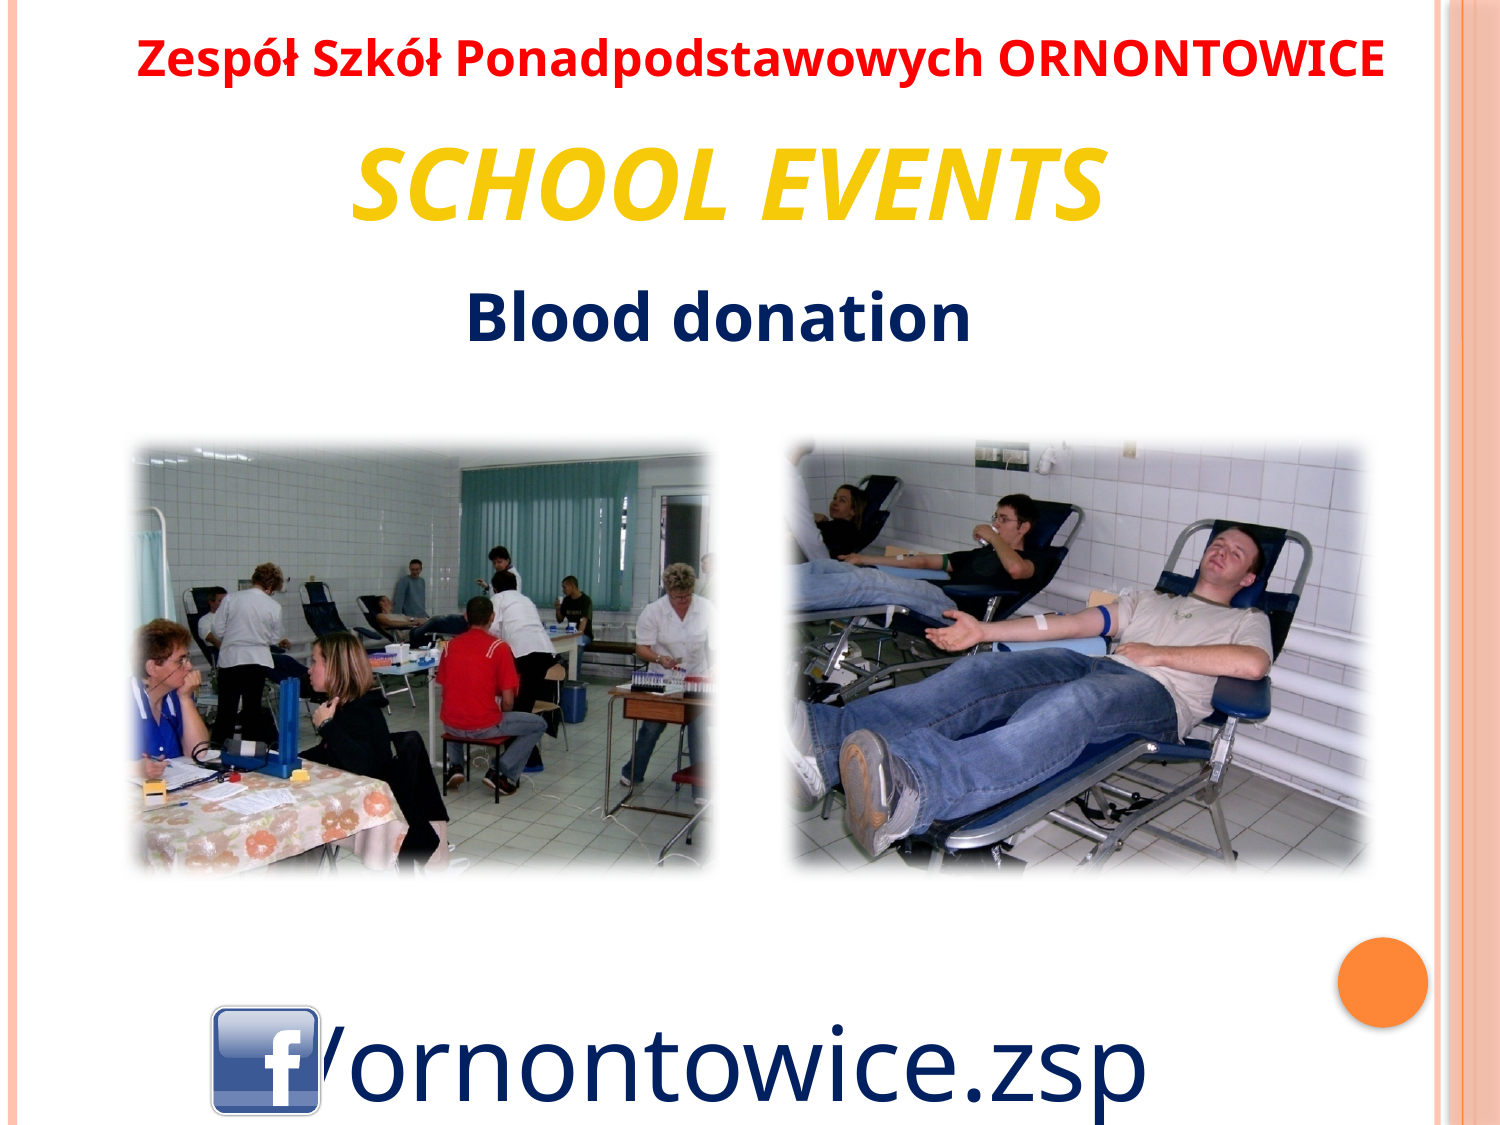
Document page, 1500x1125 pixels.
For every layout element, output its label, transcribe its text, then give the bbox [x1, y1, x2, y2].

text_box Blood donation [18, 267, 1500, 362]
text_box /ornontowice.zsp [184, 990, 1167, 1125]
text_box Zespół Szkół Ponadpodstawowych ORNONTOWICE [64, 0, 1461, 114]
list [777, 430, 1379, 882]
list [121, 430, 723, 882]
picture [207, 1002, 325, 1120]
text_box SCHOOL EVENTS [336, 114, 1124, 249]
